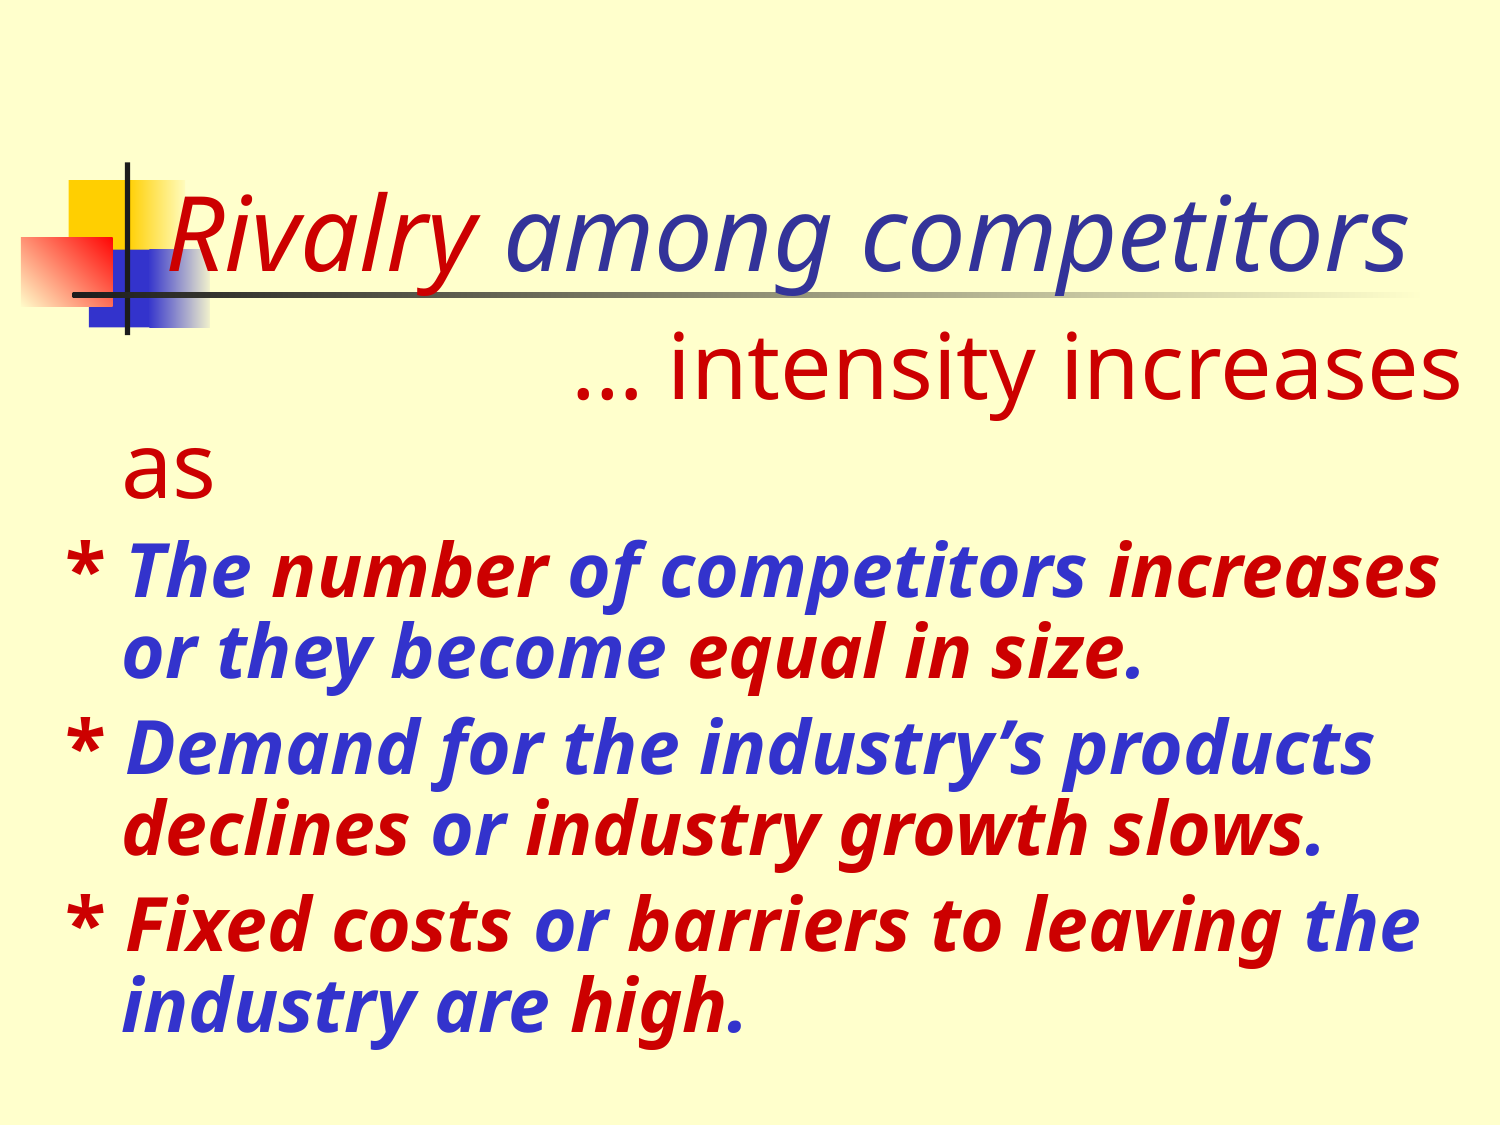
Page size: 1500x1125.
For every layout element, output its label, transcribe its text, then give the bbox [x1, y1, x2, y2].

list … intensity increases as * The number of competitors increases or they become equal in size. * Demand for the industry’s products declines or industry growth slows. * Fixed costs or barriers to leaving the industry are high. [50, 312, 1500, 1050]
title Rivalry among competitors [150, 112, 1500, 300]
